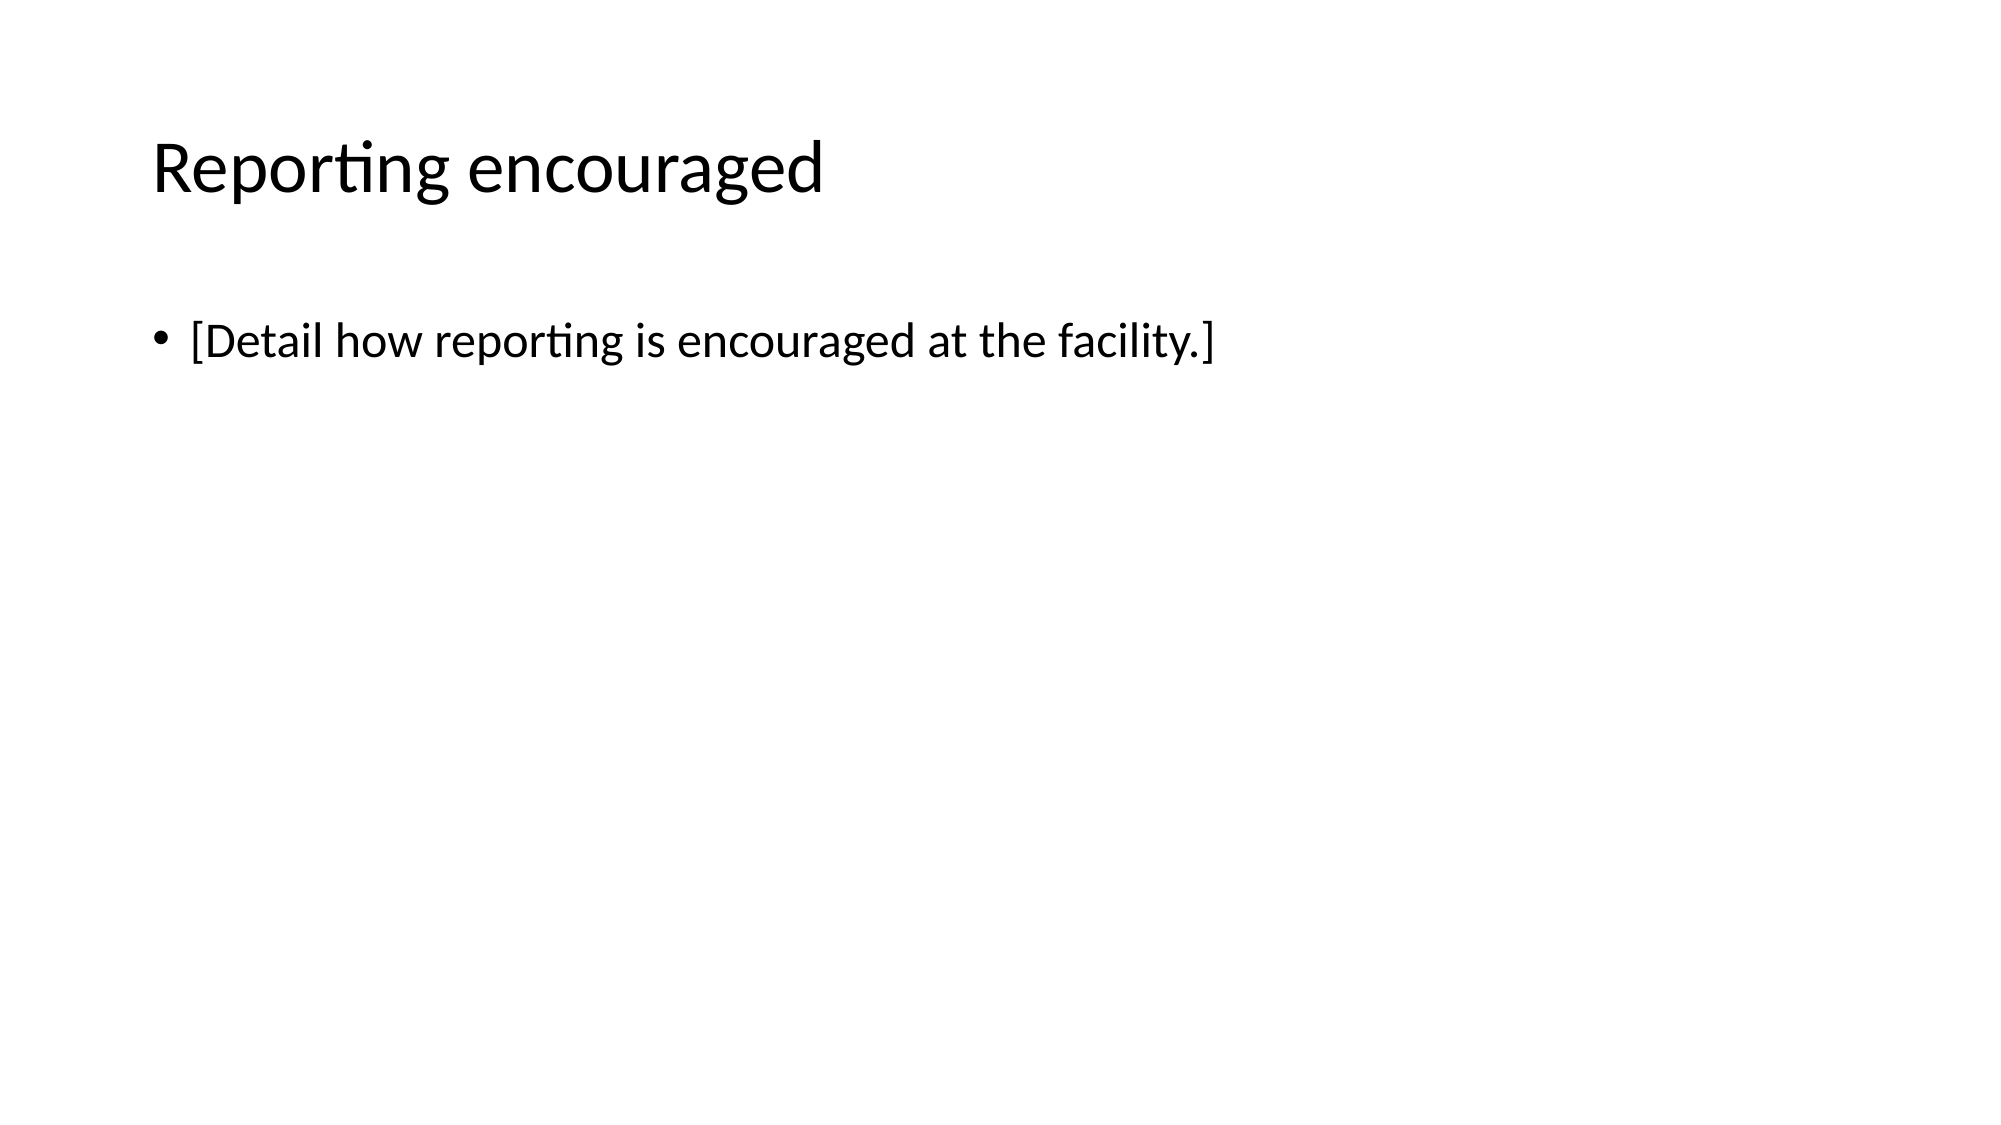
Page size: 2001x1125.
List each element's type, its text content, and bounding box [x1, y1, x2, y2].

title Reporting encouraged [137, 59, 1863, 278]
list [Detail how reporting is encouraged at the facility.] [137, 299, 1863, 1014]
